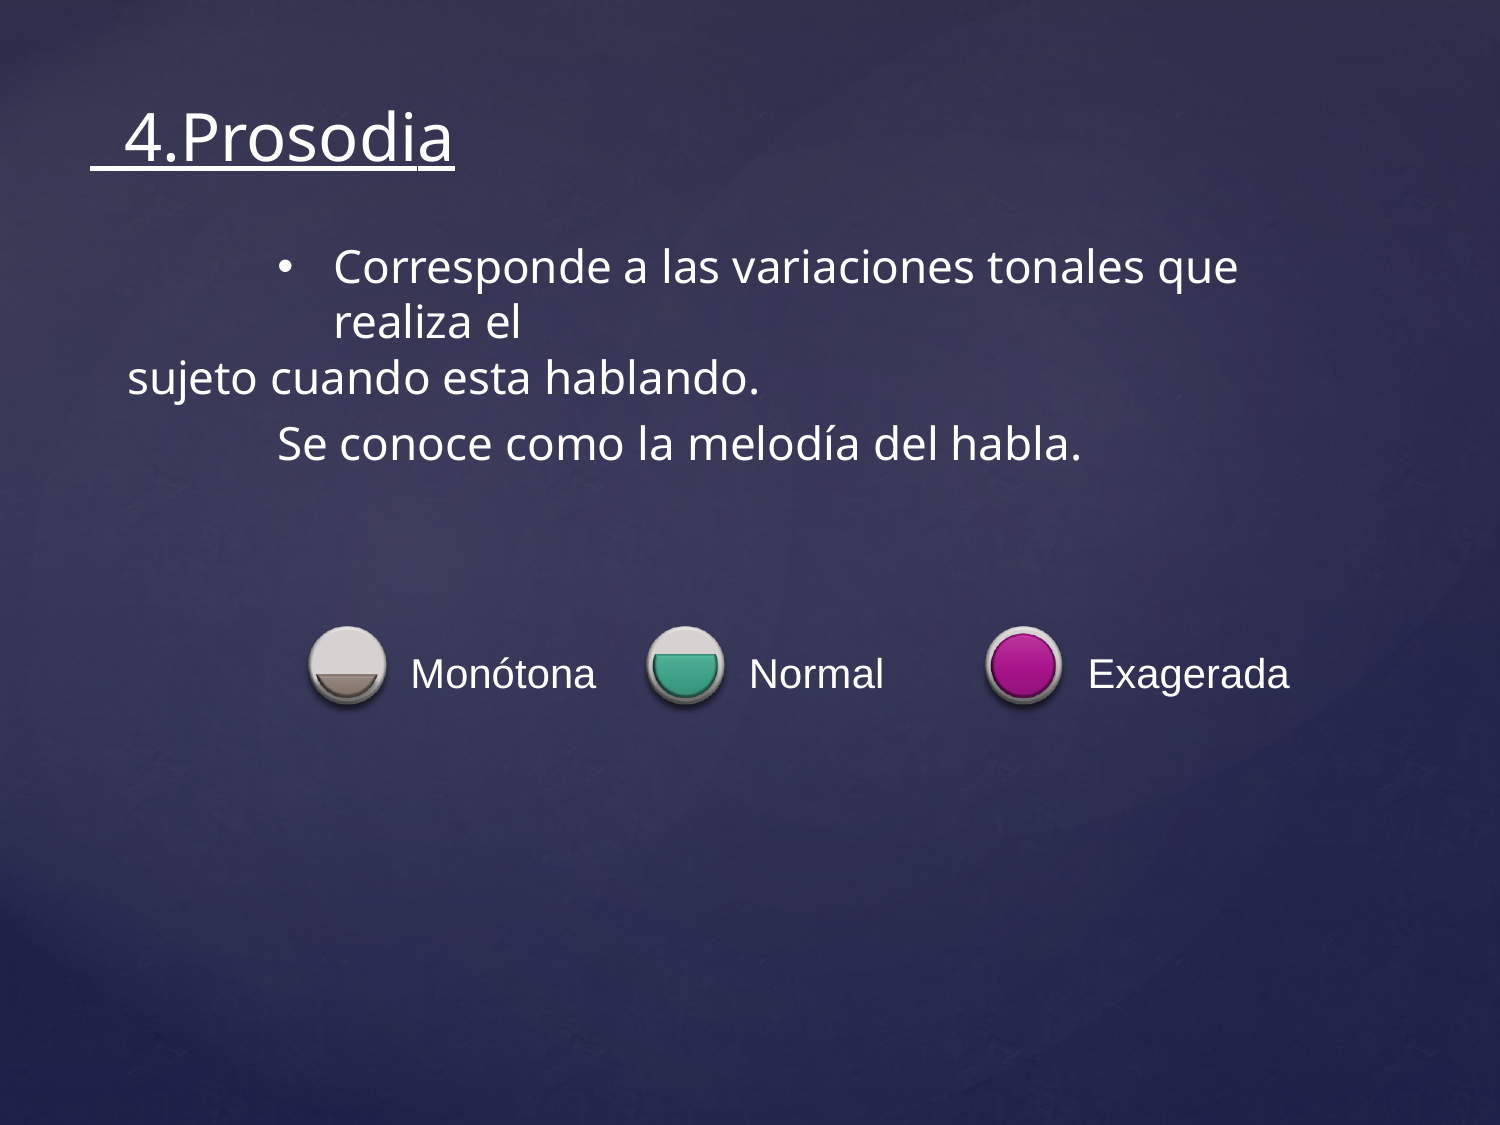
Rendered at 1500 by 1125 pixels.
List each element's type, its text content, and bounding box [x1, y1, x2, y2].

text_box Monótona [408, 643, 600, 697]
text_box Corresponde a las variaciones tonales que realiza el sujeto cuando esta hablando. Se conoce como la melodía del habla. [125, 235, 1345, 470]
text_box Exagerada [1085, 643, 1293, 697]
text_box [636, 624, 734, 721]
text_box Normal [746, 643, 887, 697]
title 4.Prosodia [87, 0, 550, 175]
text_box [974, 624, 1072, 721]
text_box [297, 624, 396, 721]
